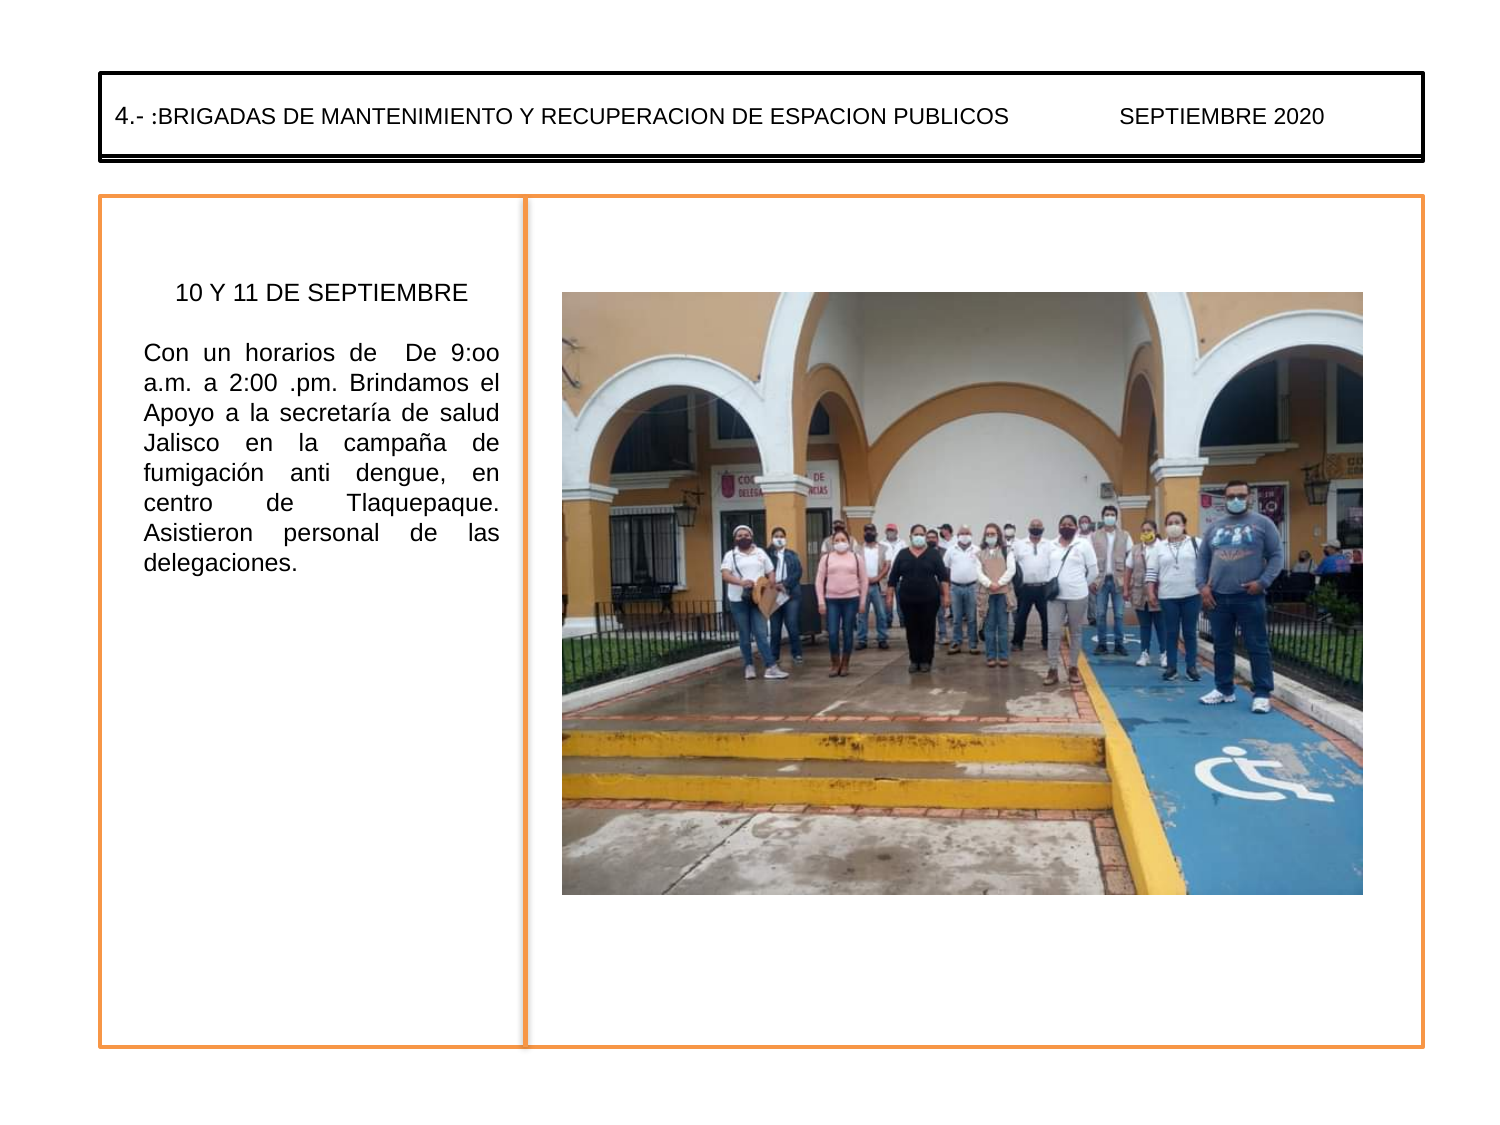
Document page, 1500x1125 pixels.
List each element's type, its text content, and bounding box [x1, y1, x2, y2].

text_box [100, 243, 502, 305]
text_box 6.- ACTIVIDADES COMPLEMENTARIAS 2020 [98, 157, 1425, 163]
text_box 10 Y 11 DE SEPTIEMBRE Con un horarios de De 9:oo a.m. a 2:00 .pm. Brindamos el Apoyo a la secretaría de salud Jalisco en la campaña de fumigación anti dengue, en centro de Tlaquepaque. Asistieron personal de las delegaciones. [128, 269, 516, 584]
text_box [98, 194, 1425, 1049]
picture [562, 292, 1363, 895]
text_box 4.- :BRIGADAS DE MANTENIMIENTO Y RECUPERACION DE ESPACION PUBLICOS SEPTIEMBRE 2020 [98, 71, 1425, 158]
